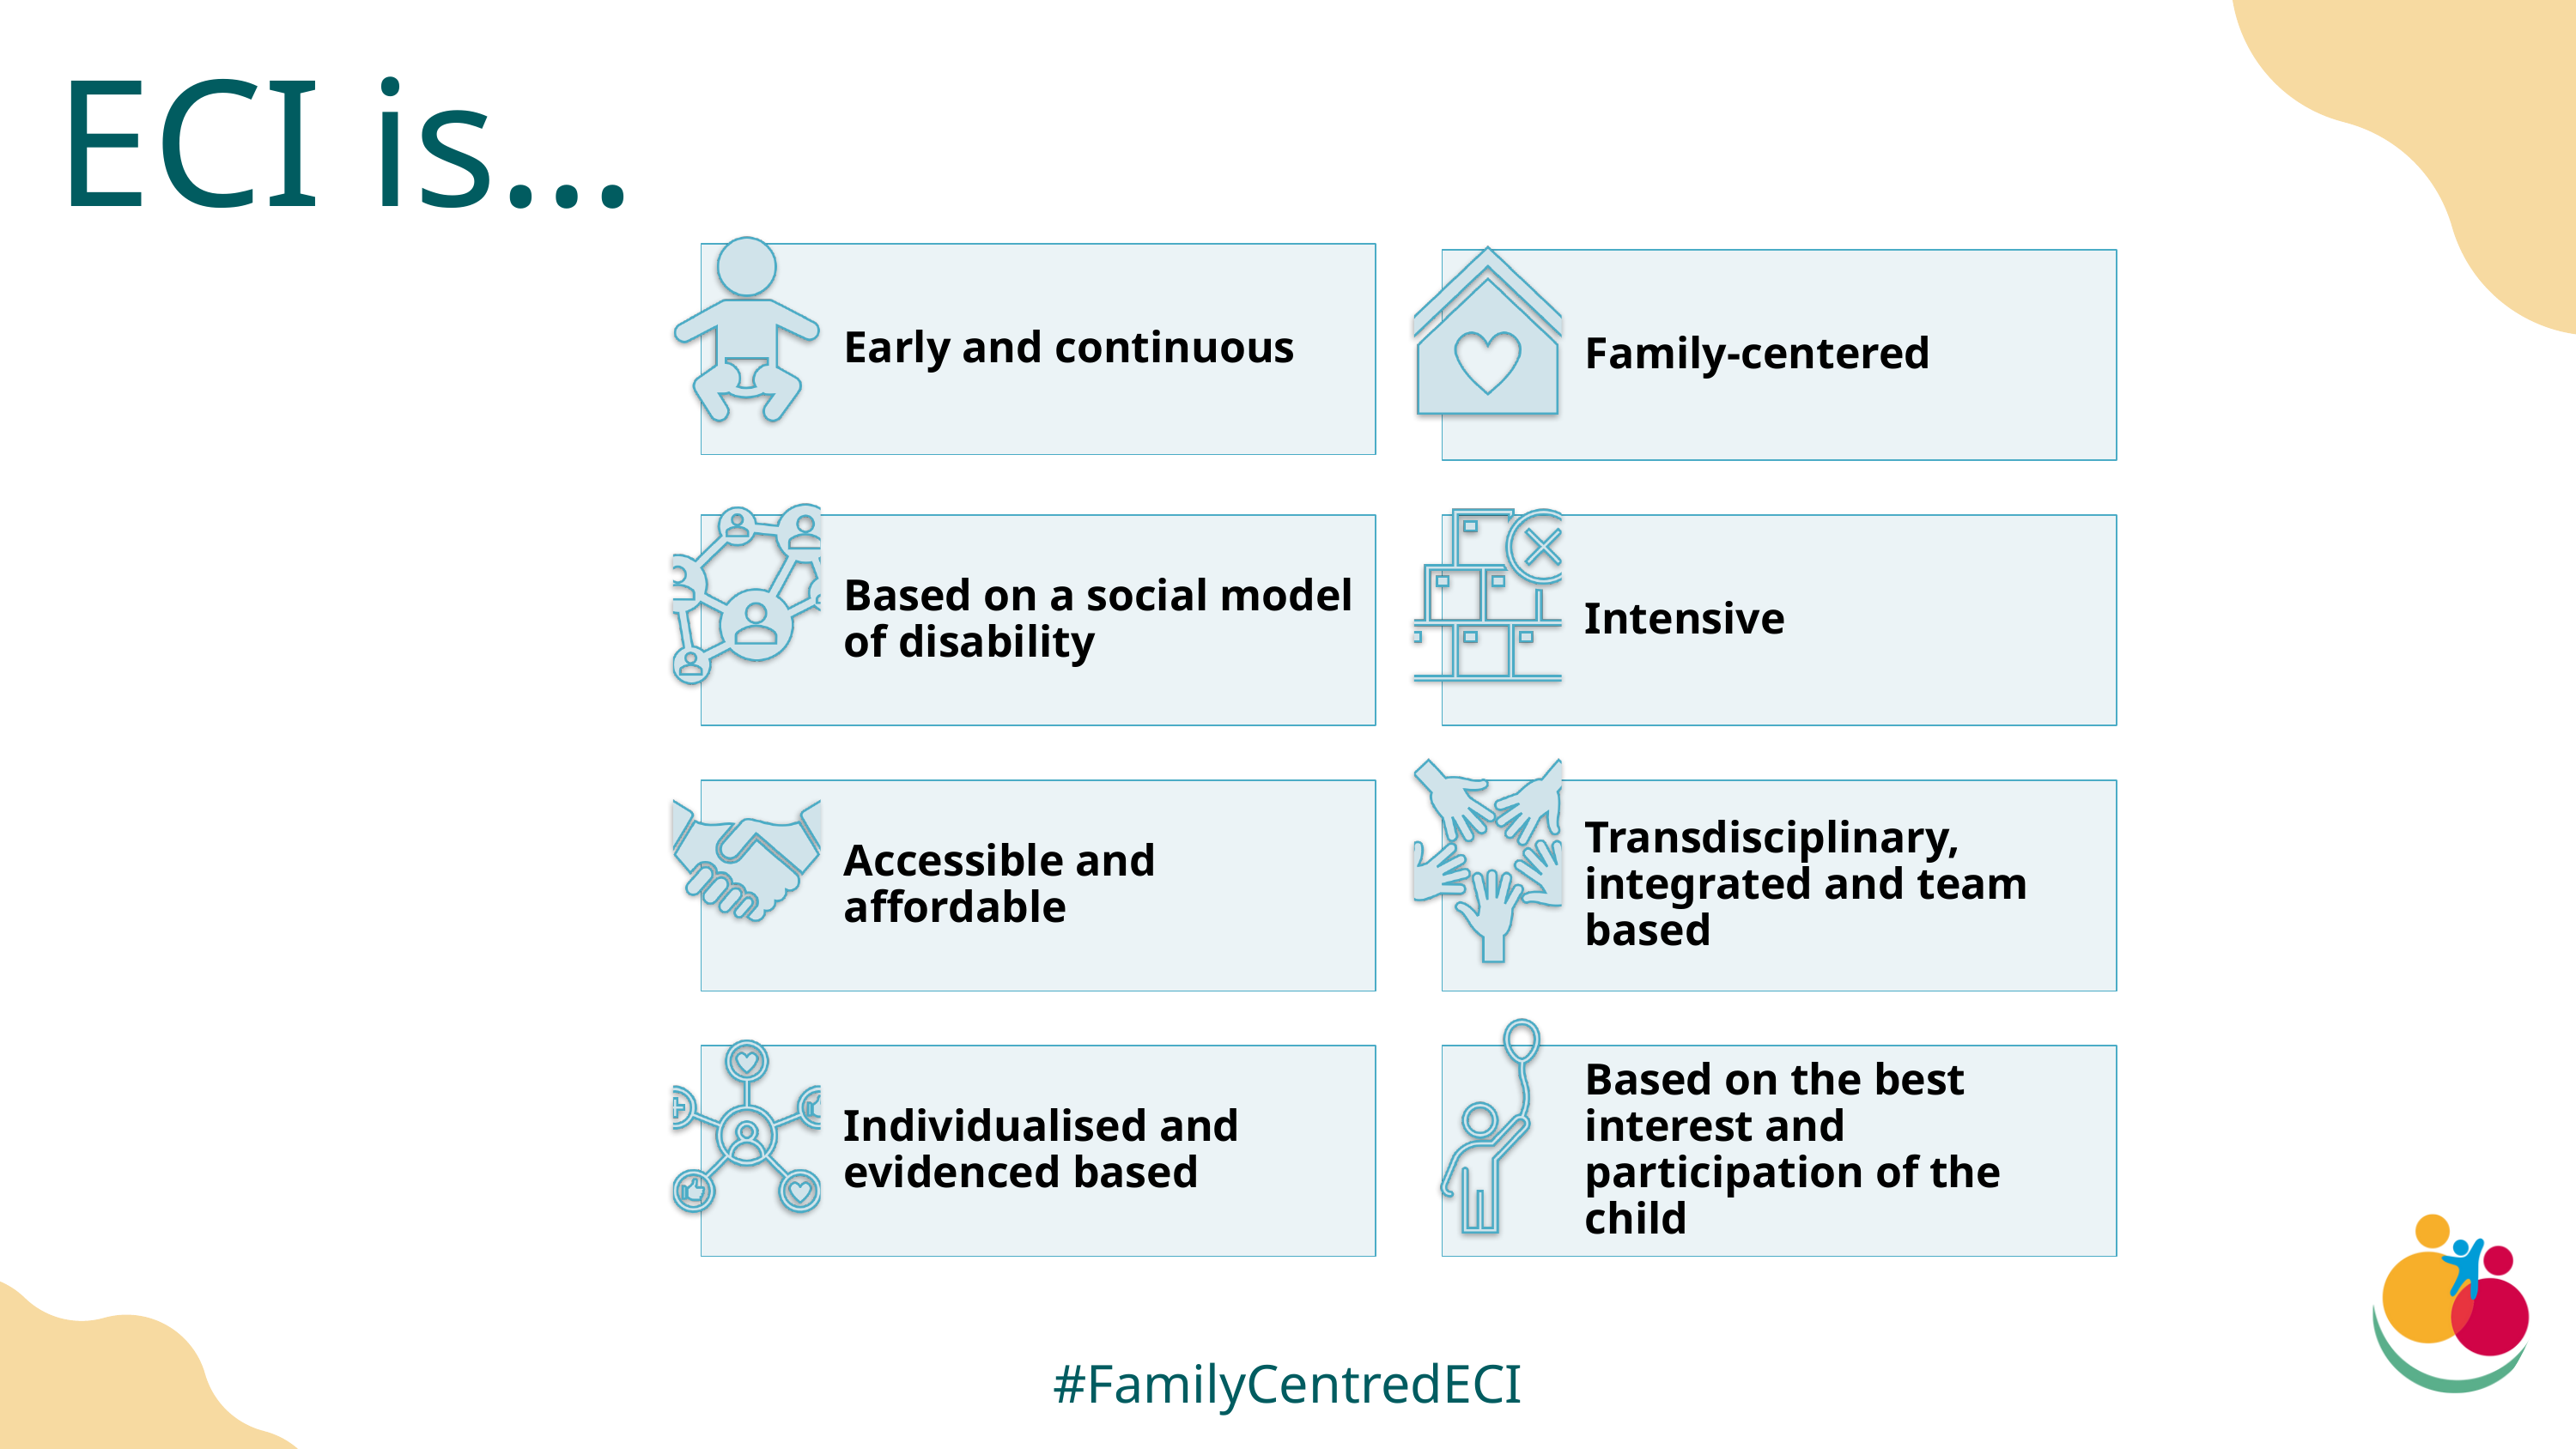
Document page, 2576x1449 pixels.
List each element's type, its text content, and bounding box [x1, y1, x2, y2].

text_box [2167, 0, 2576, 390]
text_box ECI is… [54, 65, 1246, 241]
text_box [406, 197, 2384, 1279]
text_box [0, 1285, 361, 1449]
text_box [2324, 1194, 2538, 1414]
text_box #FamilyCentredECI [1049, 1340, 1527, 1414]
